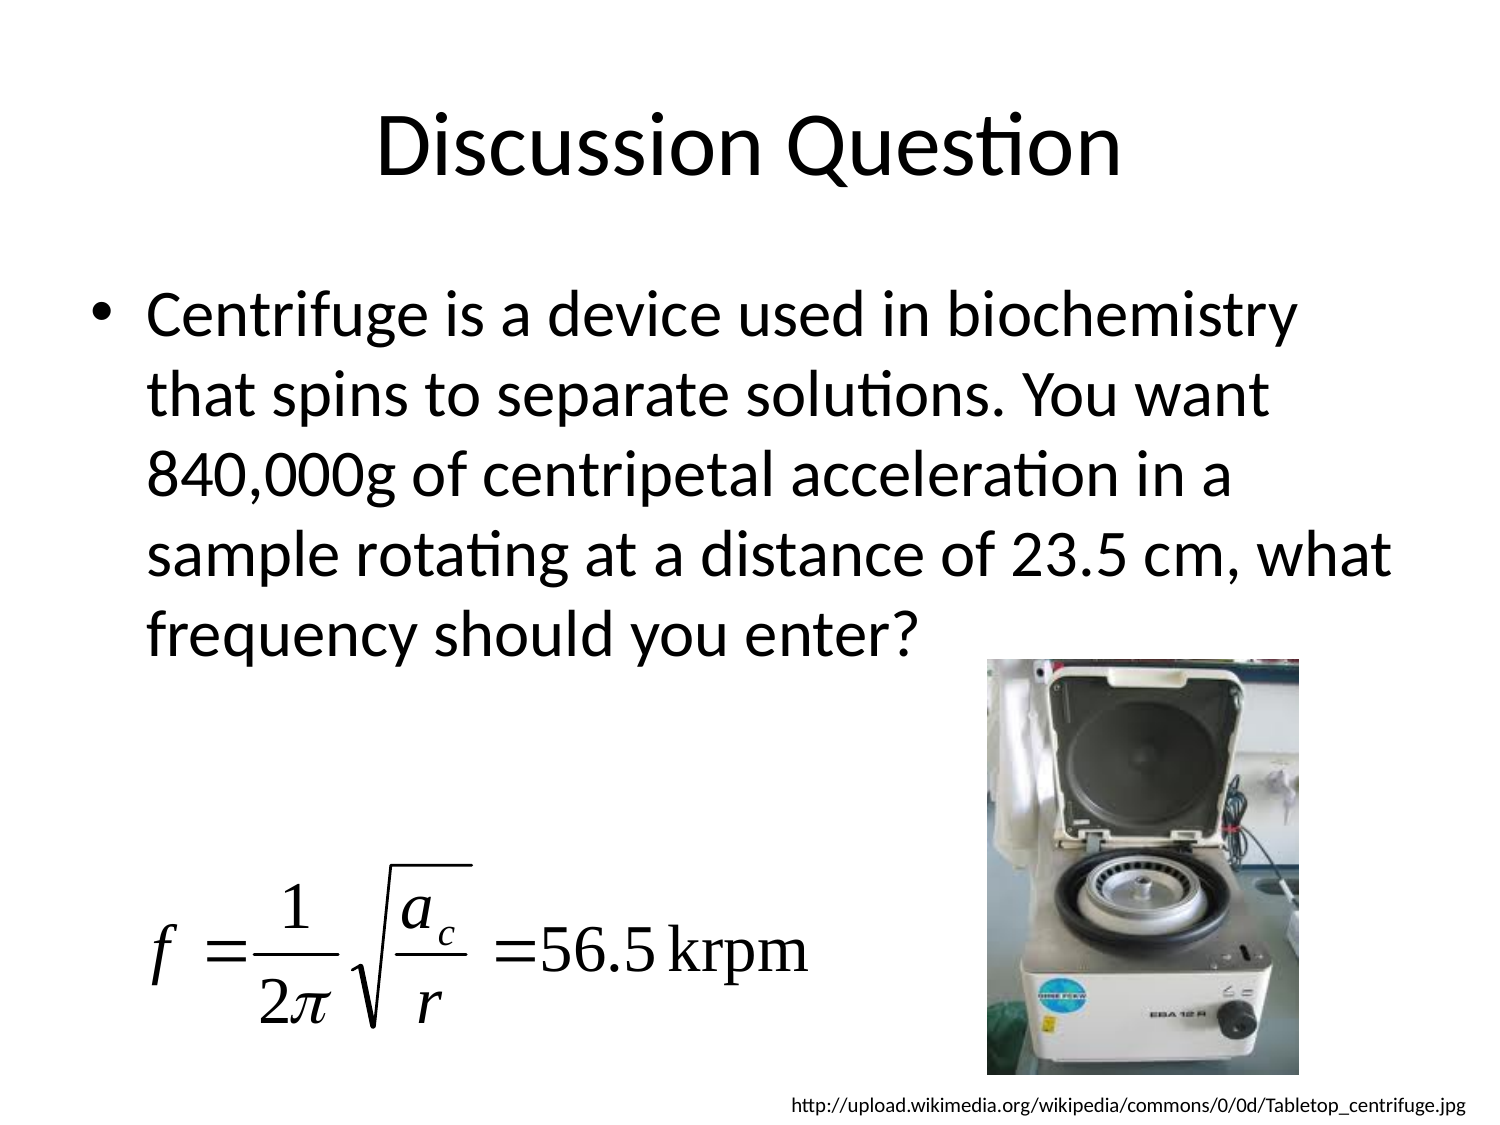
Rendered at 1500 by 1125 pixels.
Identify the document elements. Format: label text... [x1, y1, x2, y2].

list Centrifuge is a device used in biochemistry that spins to separate solutions. You want 840,000g of centripetal acceleration in a sample rotating at a distance of 23.5 cm, what frequency should you enter? [75, 262, 1425, 1005]
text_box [128, 848, 820, 1044]
title Discussion Question [75, 45, 1425, 233]
picture [987, 659, 1299, 1076]
text_box http://upload.wikimedia.org/wikipedia/commons/0/0d/Tabletop_centrifuge.jpg [776, 1084, 1482, 1125]
